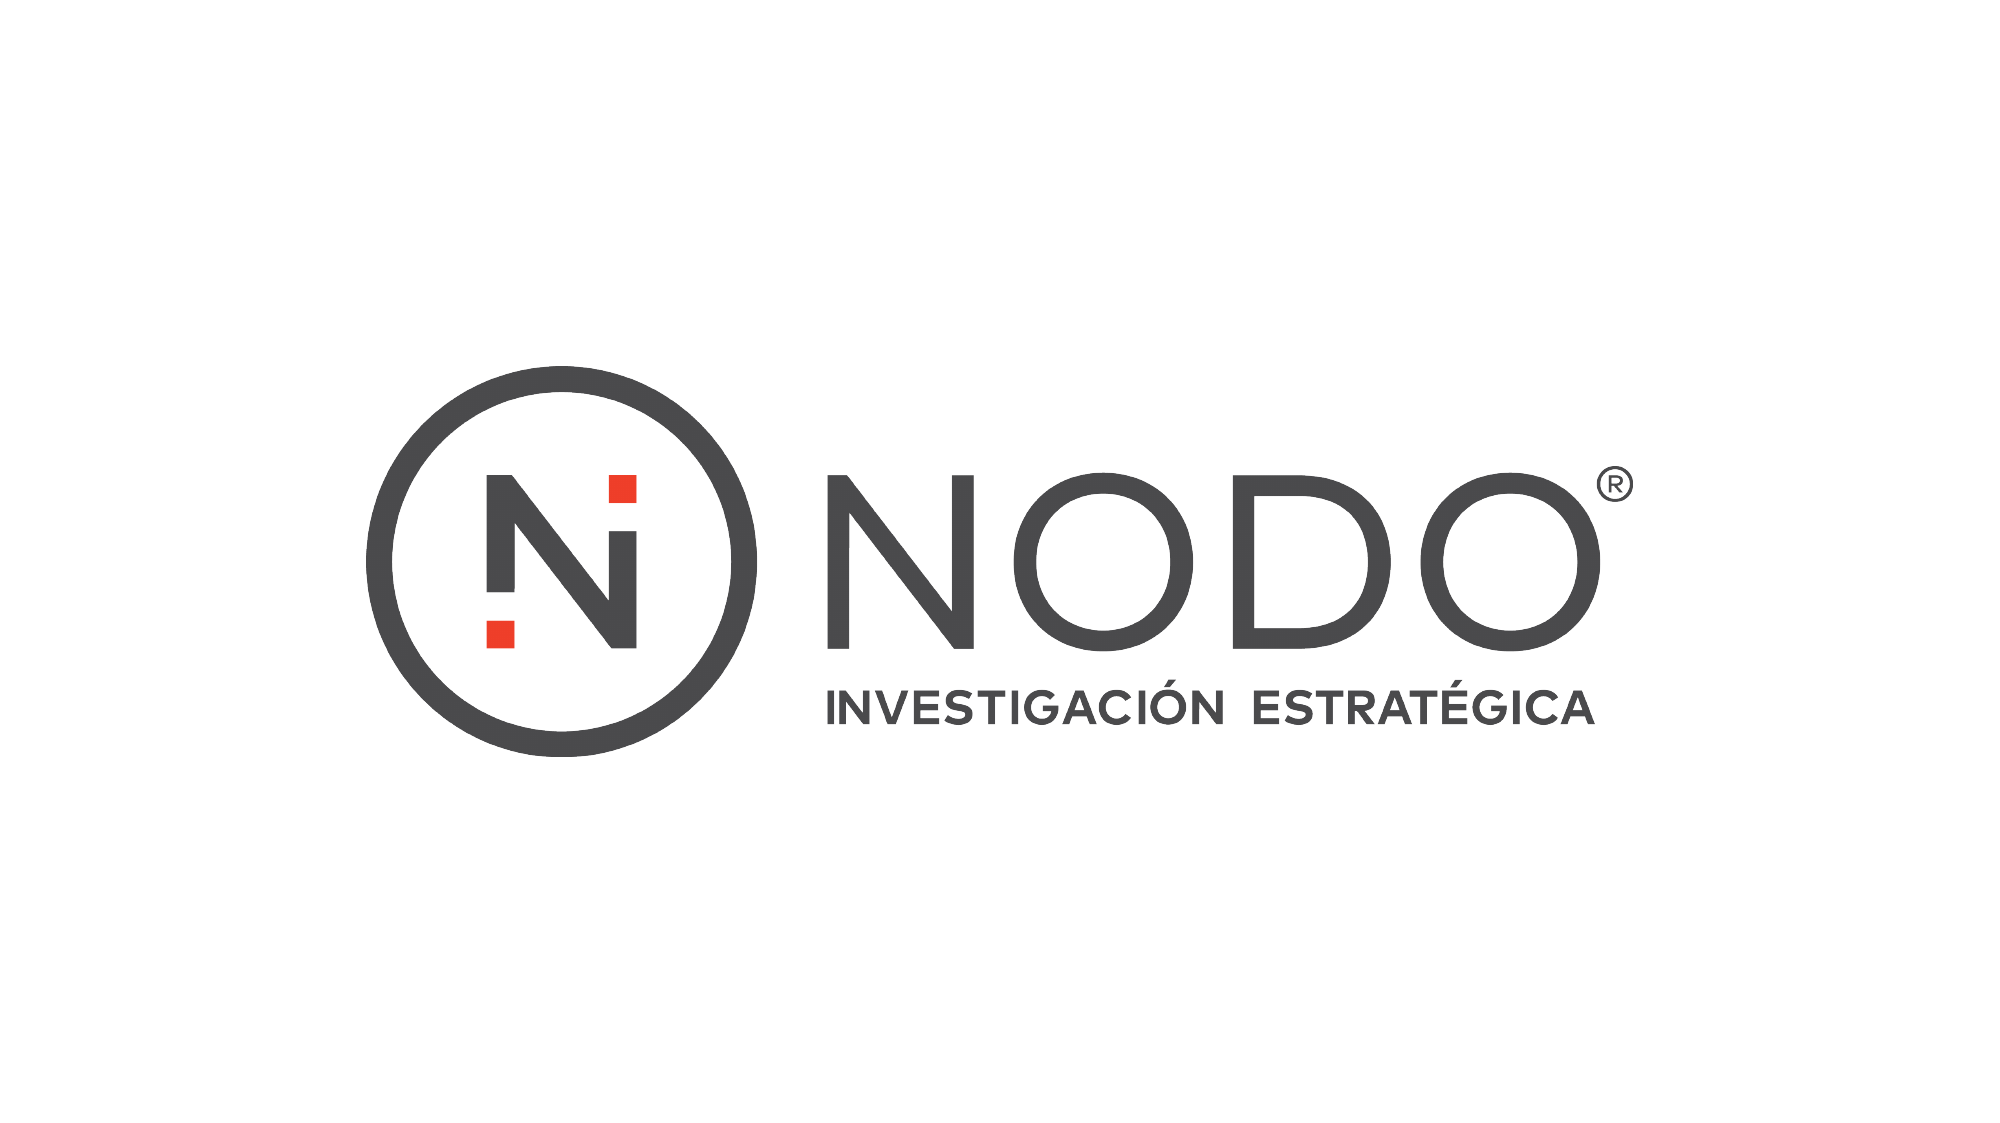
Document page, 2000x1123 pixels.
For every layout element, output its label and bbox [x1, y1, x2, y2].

picture [366, 366, 1633, 757]
